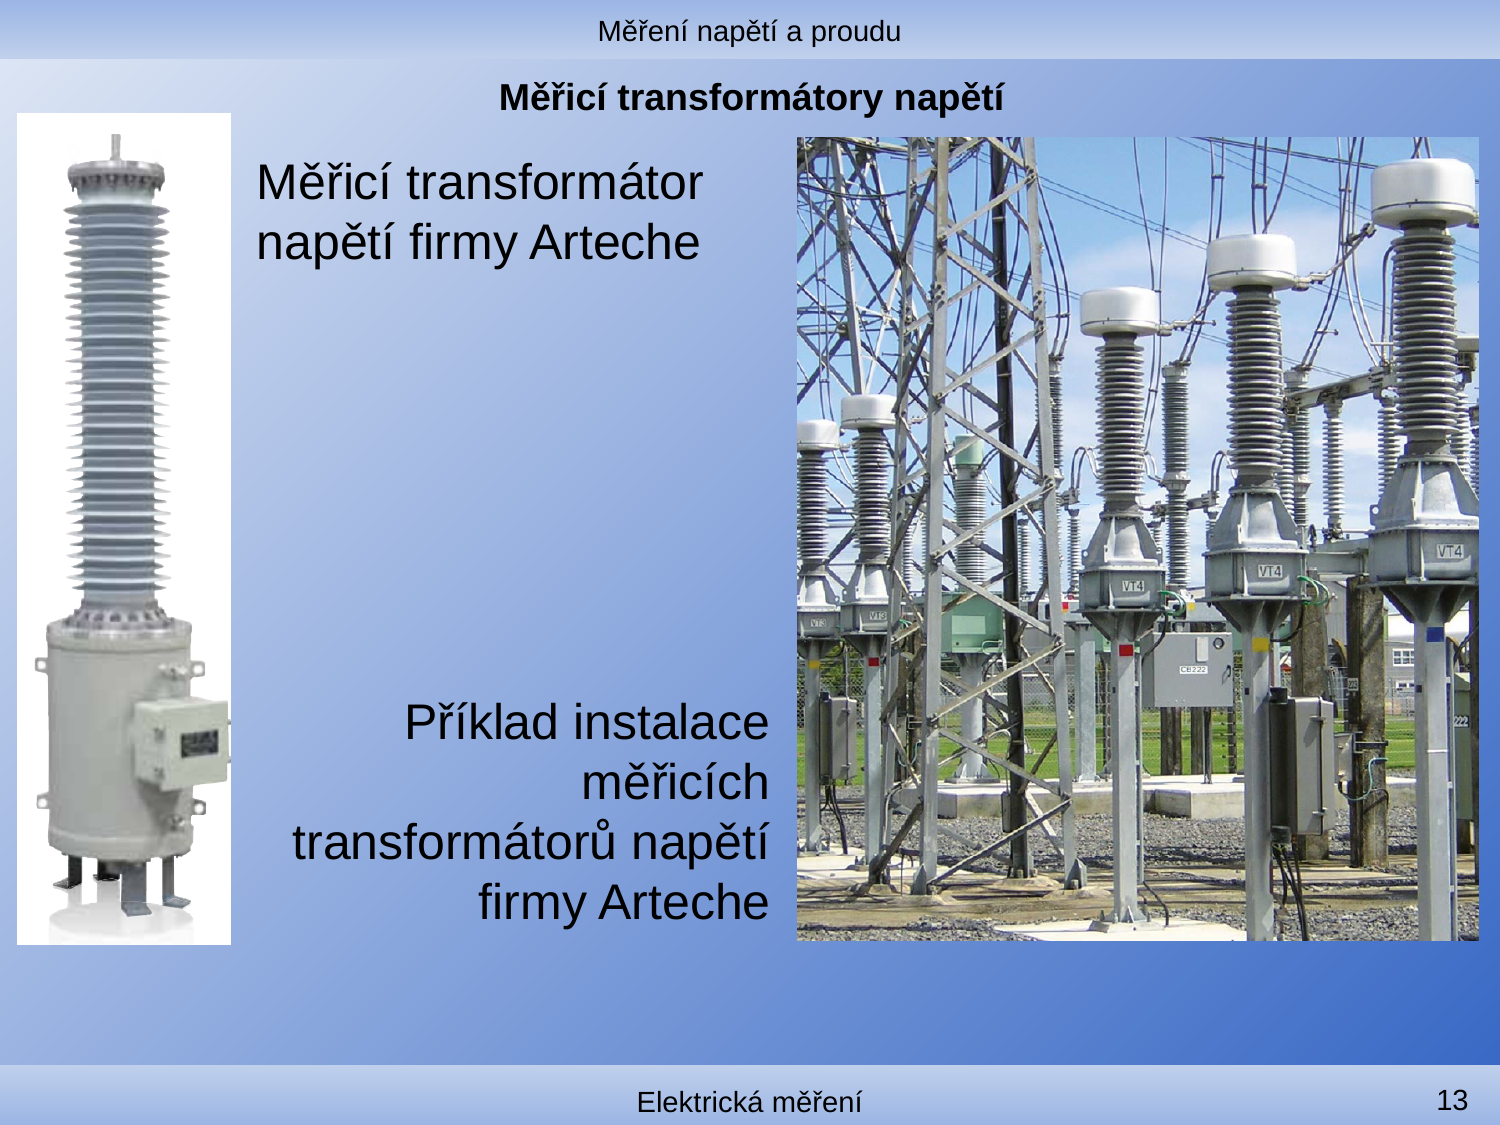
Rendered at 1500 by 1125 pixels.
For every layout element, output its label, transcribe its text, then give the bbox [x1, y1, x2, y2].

footer Elektrická měření [0, 1065, 1500, 1125]
title Měřicí transformátory napětí [76, 65, 1427, 127]
picture [17, 113, 231, 945]
text_box Měřicí transformátor napětí firmy Arteche Příklad instalace měřicích transformátorů napětí firmy Arteche [242, 142, 786, 938]
slide_number 13 [1399, 1063, 1484, 1124]
picture [796, 136, 1480, 942]
slide_number Měření napětí a proudu [0, 0, 1500, 59]
